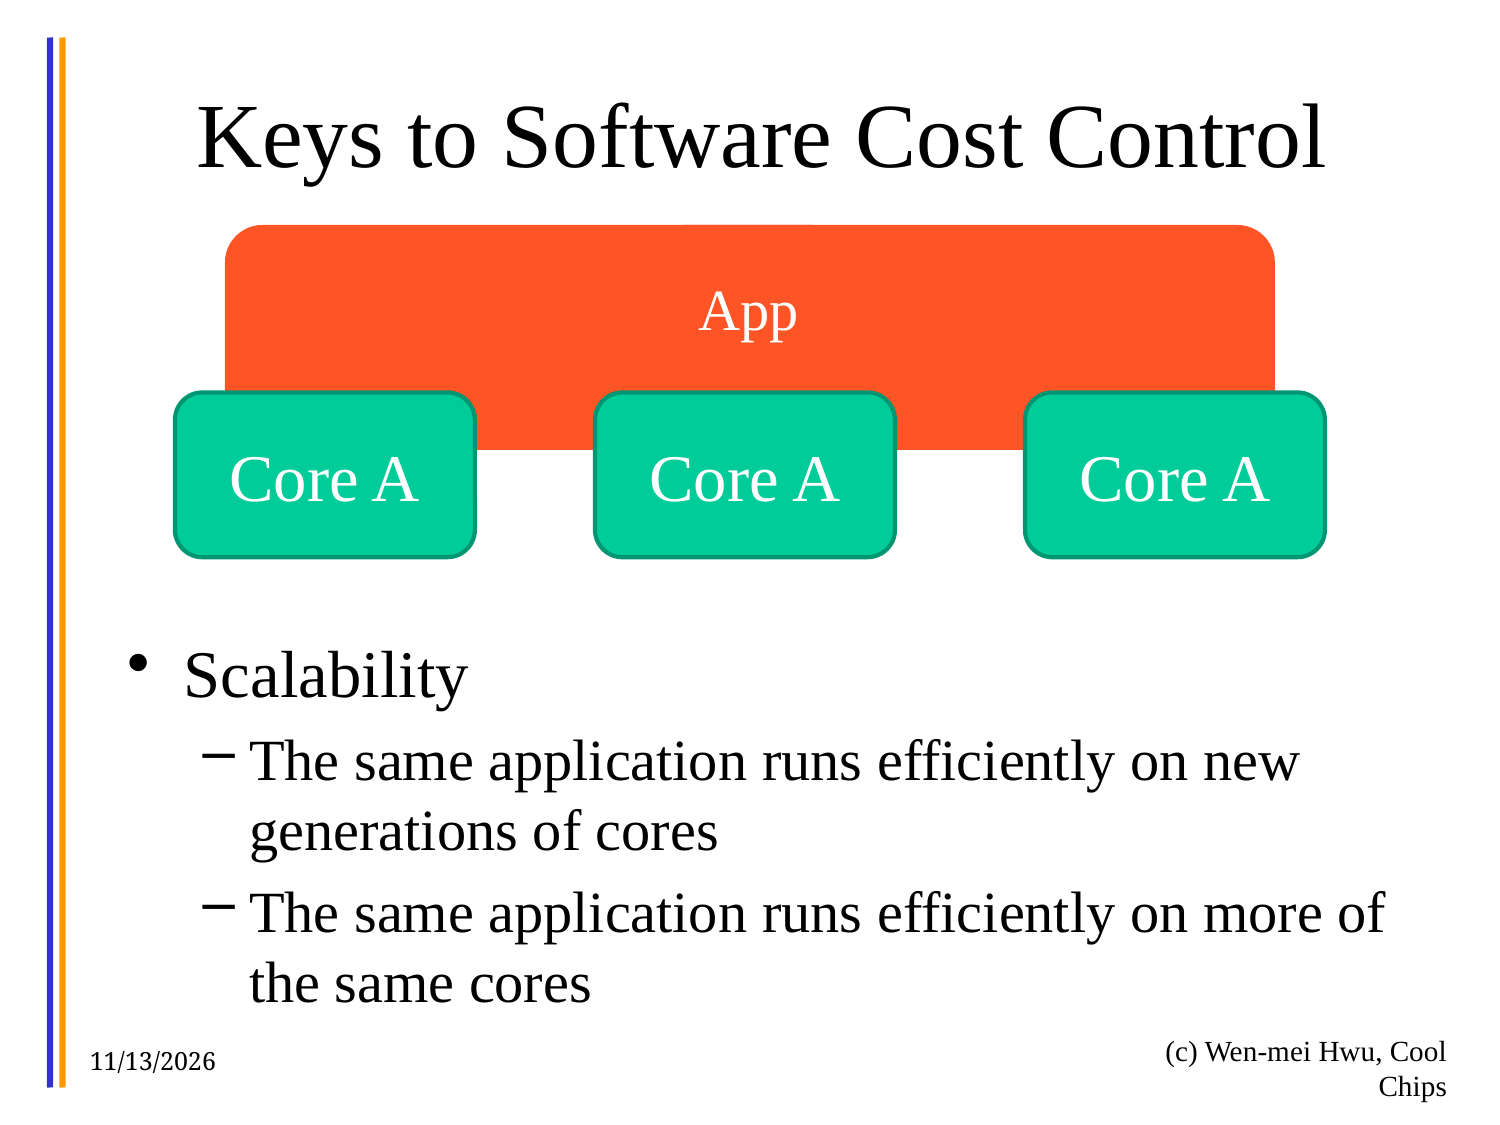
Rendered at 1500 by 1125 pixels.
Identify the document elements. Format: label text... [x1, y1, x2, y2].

text_box Core A [1022, 390, 1328, 560]
text_box Core A [592, 390, 898, 560]
list Scalability The same application runs efficiently on new generations of cores The same application runs efficiently on more of the same cores [112, 249, 1413, 1000]
text_box Core A [172, 390, 478, 560]
title Keys to Software Cost Control [112, 37, 1413, 225]
text_box App [652, 222, 845, 390]
text_box [826, 225, 1275, 249]
footer (c) Wen-mei Hwu, Cool Chips [1149, 1024, 1463, 1100]
text_box [225, 225, 672, 249]
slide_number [75, 1037, 650, 1113]
